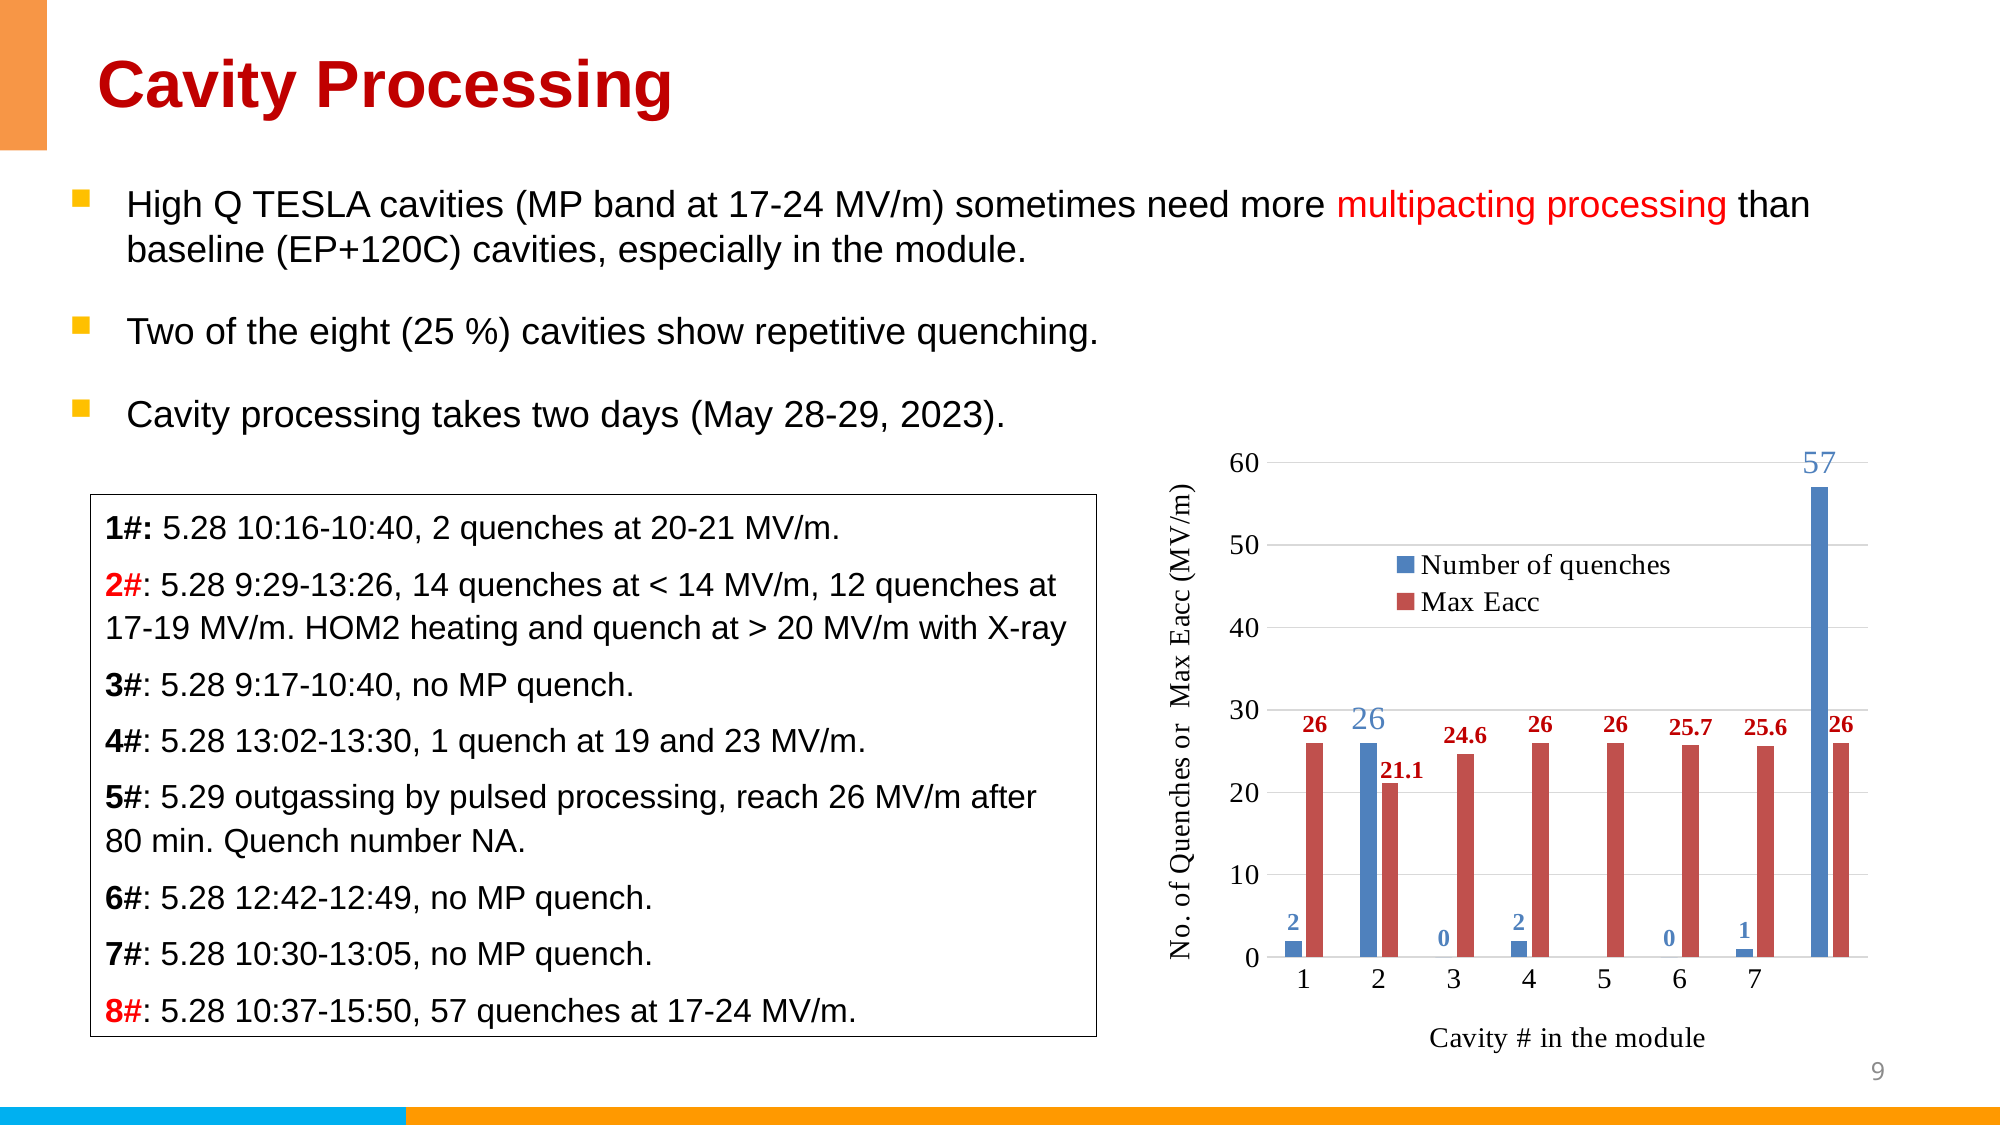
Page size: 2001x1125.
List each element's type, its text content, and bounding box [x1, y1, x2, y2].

title Cavity Processing [82, 21, 1848, 141]
slide_number 9 [1433, 1042, 1900, 1103]
text_box 1#: 5.28 10:16-10:40, 2 quenches at 20-21 MV/m. 2#: 5.28 9:29-13:26, 14 quenches at < 14 MV/m, 12 quenches at 17-19 MV/m. HOM2 heating and quench at > 20 MV/m with X-ray 3#: 5.28 9:17-10:40, no MP quench. 4#: 5.28 13:02-13:30, 1 quench at 19 and 23 MV/m. 5#: 5.29 outgassing by pulsed processing, reach 26 MV/m after 80 min. Quench number NA. 6#: 5.28 12:42-12:49, no MP quench. 7#: 5.28 10:30-13:05, no MP quench. 8#: 5.28 10:37-15:50, 57 quenches at 17-24 MV/m. [90, 494, 1097, 1037]
chart [1153, 441, 1873, 1063]
list High Q TESLA cavities (MP band at 17-24 MV/m) sometimes need more multipacting processing than baseline (EP+120C) cavities, especially in the module. Two of the eight (25 %) cavities show repetitive quenching. Cavity processing takes two days (May 28-29, 2023). [55, 172, 1899, 468]
